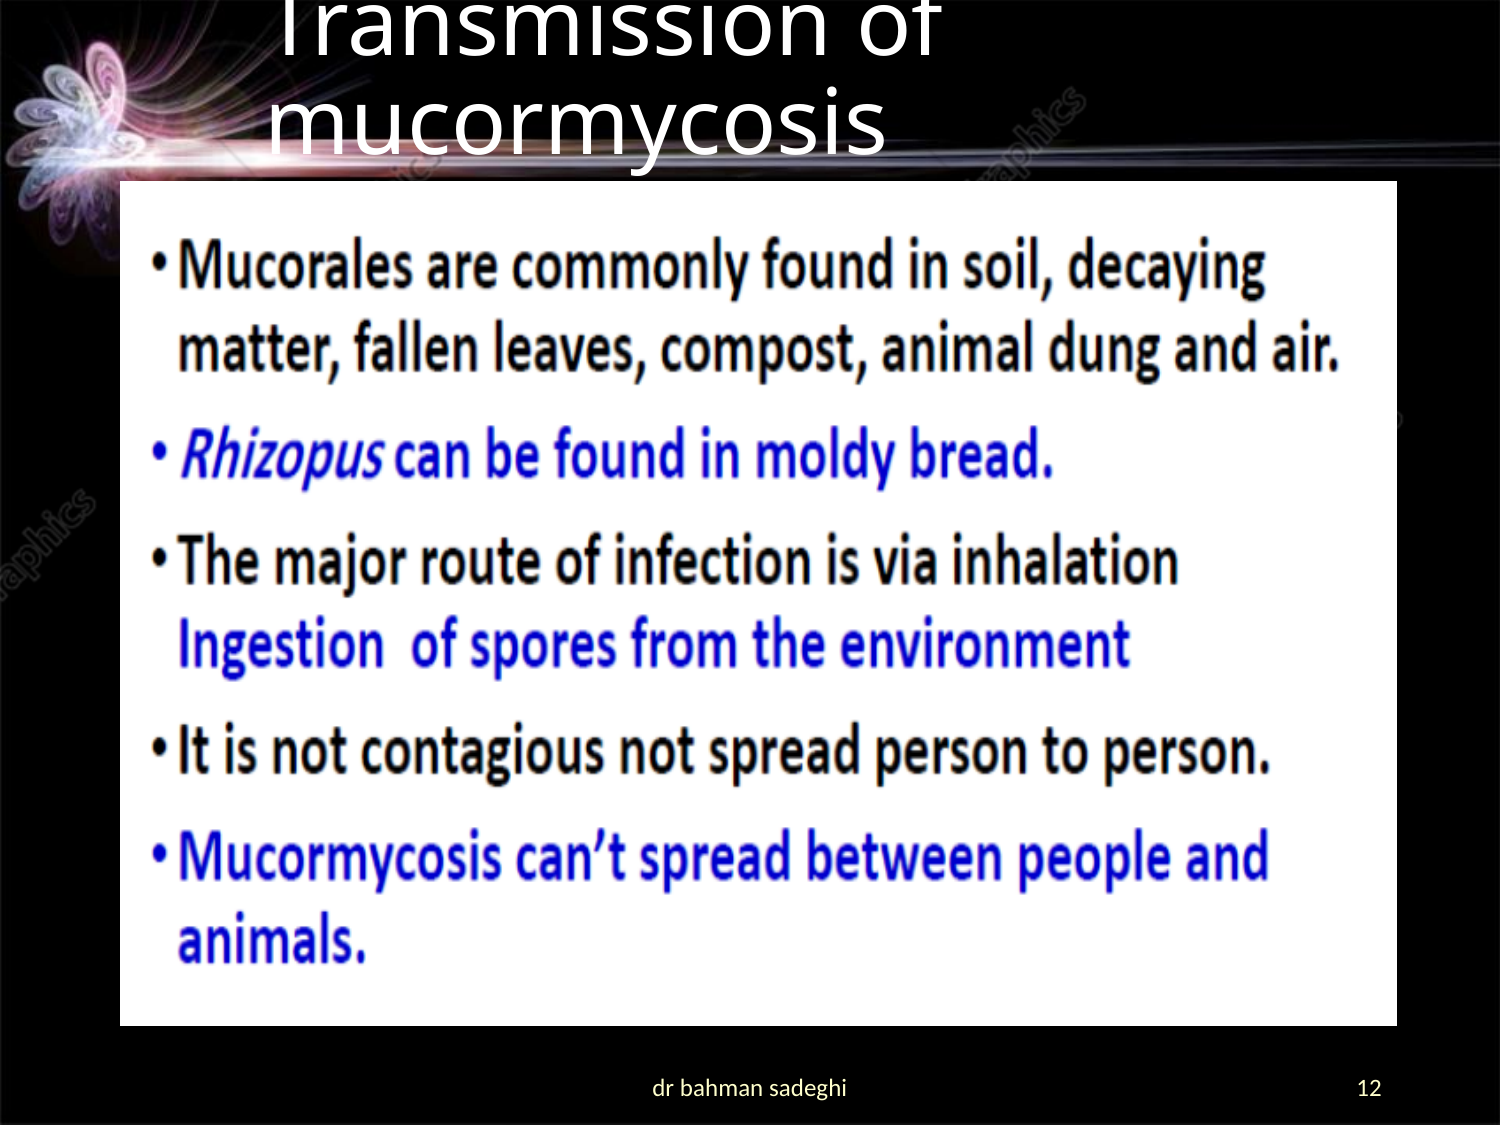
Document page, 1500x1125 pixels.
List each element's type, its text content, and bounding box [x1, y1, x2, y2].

title Transmission of mucormycosis [249, 0, 1475, 150]
slide_number 12 [1059, 1056, 1397, 1116]
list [120, 181, 1397, 1026]
picture [0, 0, 1500, 1125]
footer dr bahman sadeghi [496, 1056, 1004, 1116]
